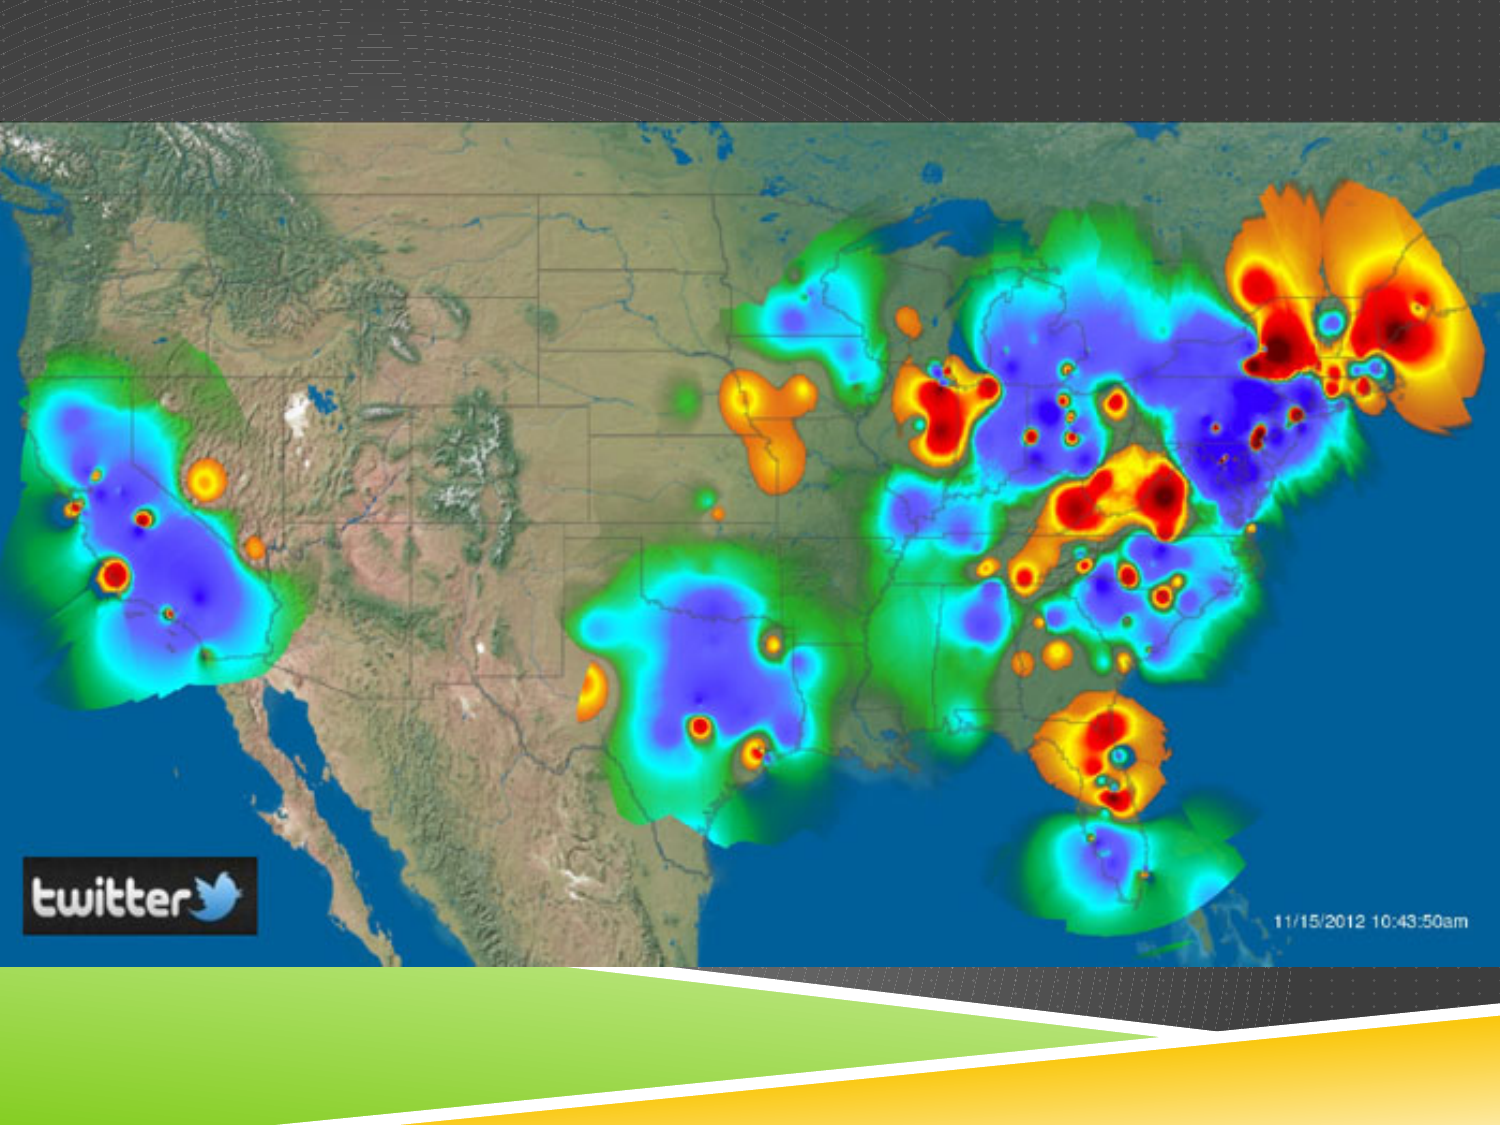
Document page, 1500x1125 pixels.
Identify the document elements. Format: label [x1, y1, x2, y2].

picture [0, 121, 1500, 967]
